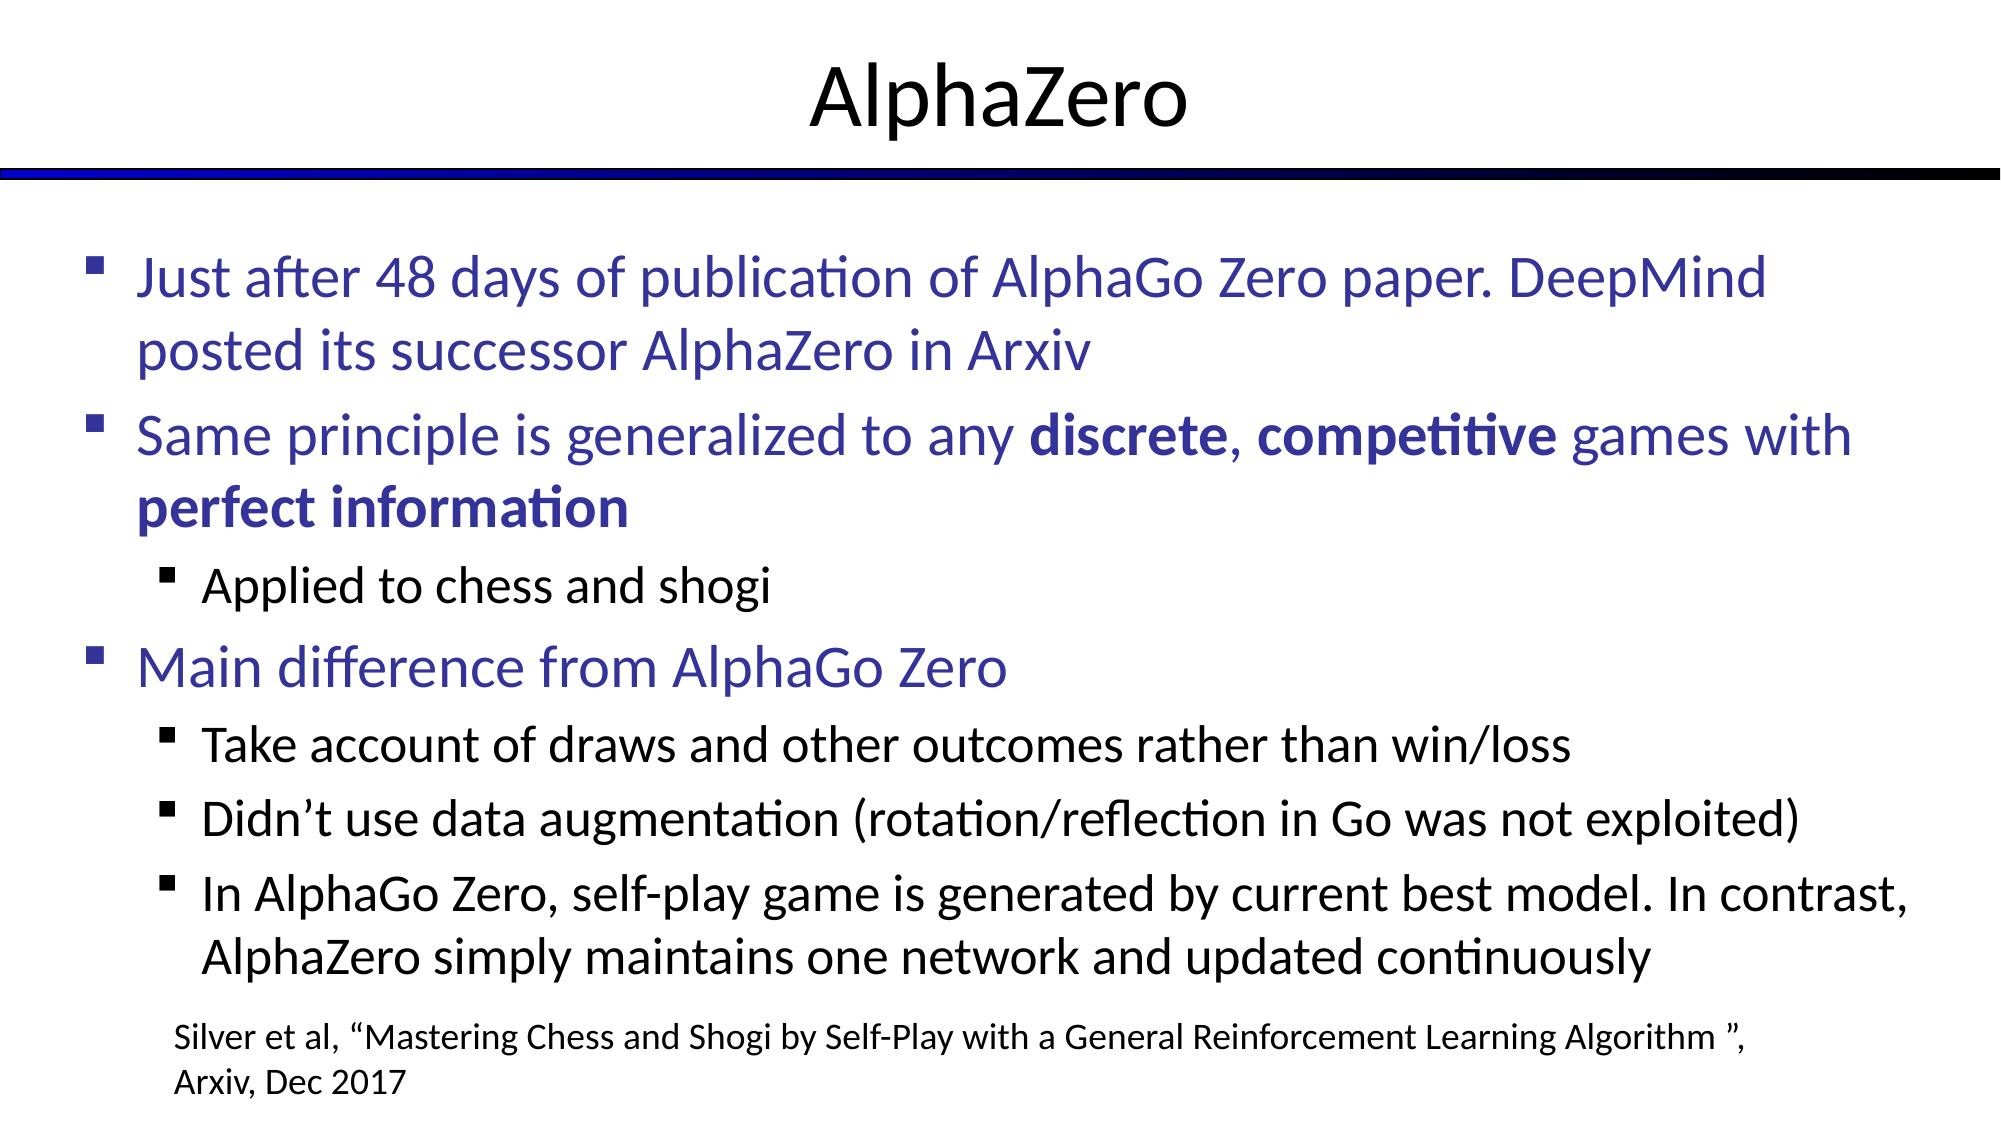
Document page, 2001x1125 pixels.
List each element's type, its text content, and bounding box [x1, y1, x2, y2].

title AlphaZero [0, 0, 2000, 184]
text_box Silver et al, “Mastering Chess and Shogi by Self-Play with a General Reinforcement Learning Algorithm ”, Arxiv, Dec 2017 [159, 1004, 1841, 1110]
list Just after 48 days of publication of AlphaGo Zero paper. DeepMind posted its successor AlphaZero in Arxiv Same principle is generalized to any discrete, competitive games with perfect information Applied to chess and shogi Main difference from AlphaGo Zero Take account of draws and other outcomes rather than win/loss Didn’t use data augmentation (rotation/reflection in Go was not exploited) In AlphaGo Zero, self-play game is generated by current best model. In contrast, AlphaZero simply maintains one network and updated continuously [66, 228, 1934, 1006]
